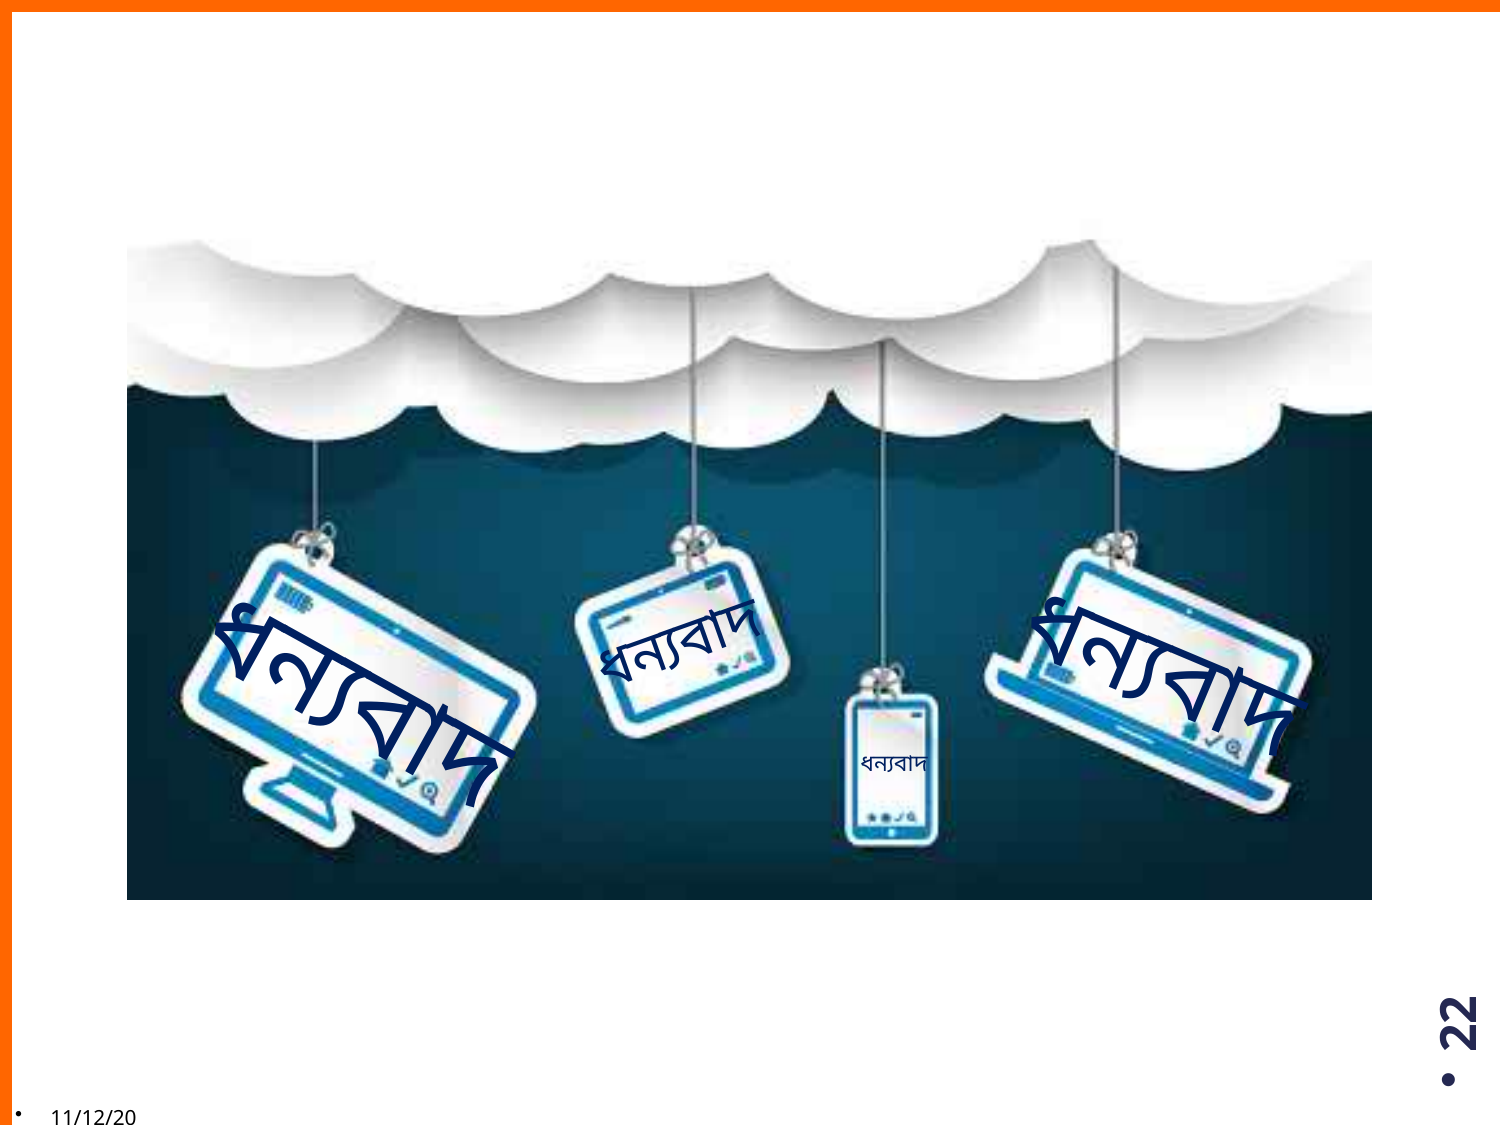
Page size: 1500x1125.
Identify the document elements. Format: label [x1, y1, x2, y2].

text_box [0, 0, 1500, 1125]
text_box [127, 199, 1373, 901]
